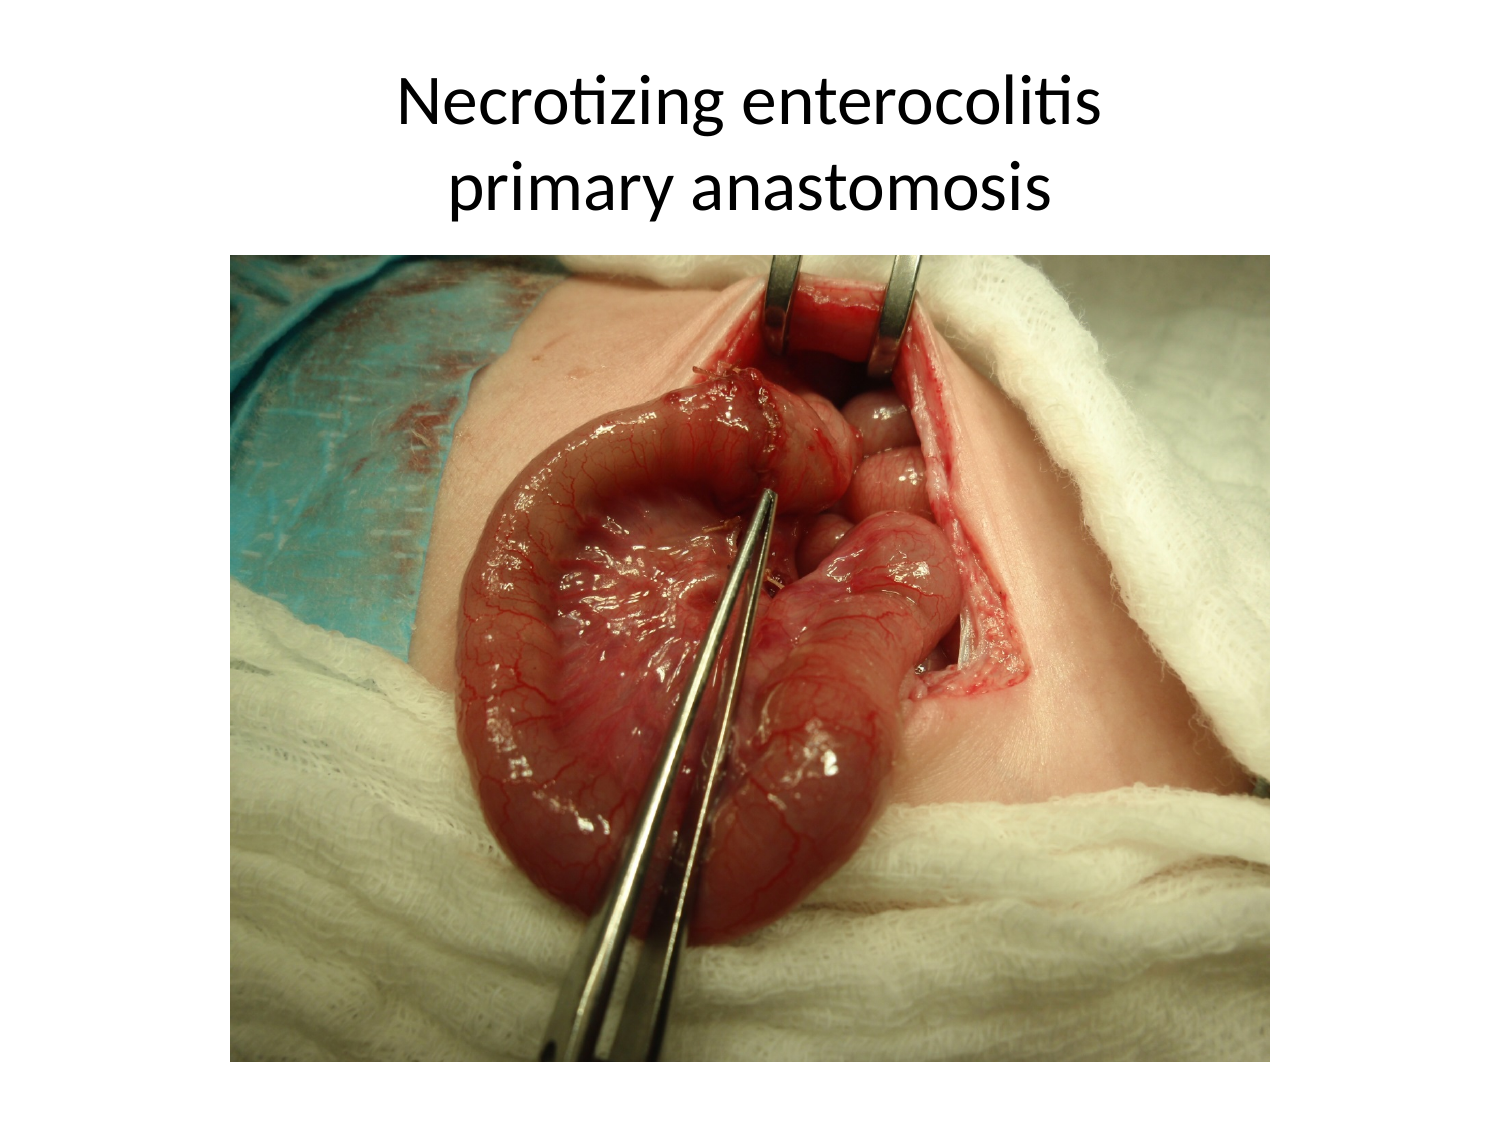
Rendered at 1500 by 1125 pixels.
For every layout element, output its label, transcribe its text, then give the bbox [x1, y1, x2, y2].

picture [229, 255, 1270, 1062]
title Necrotizing enterocolitis primary anastomosis [75, 45, 1425, 233]
